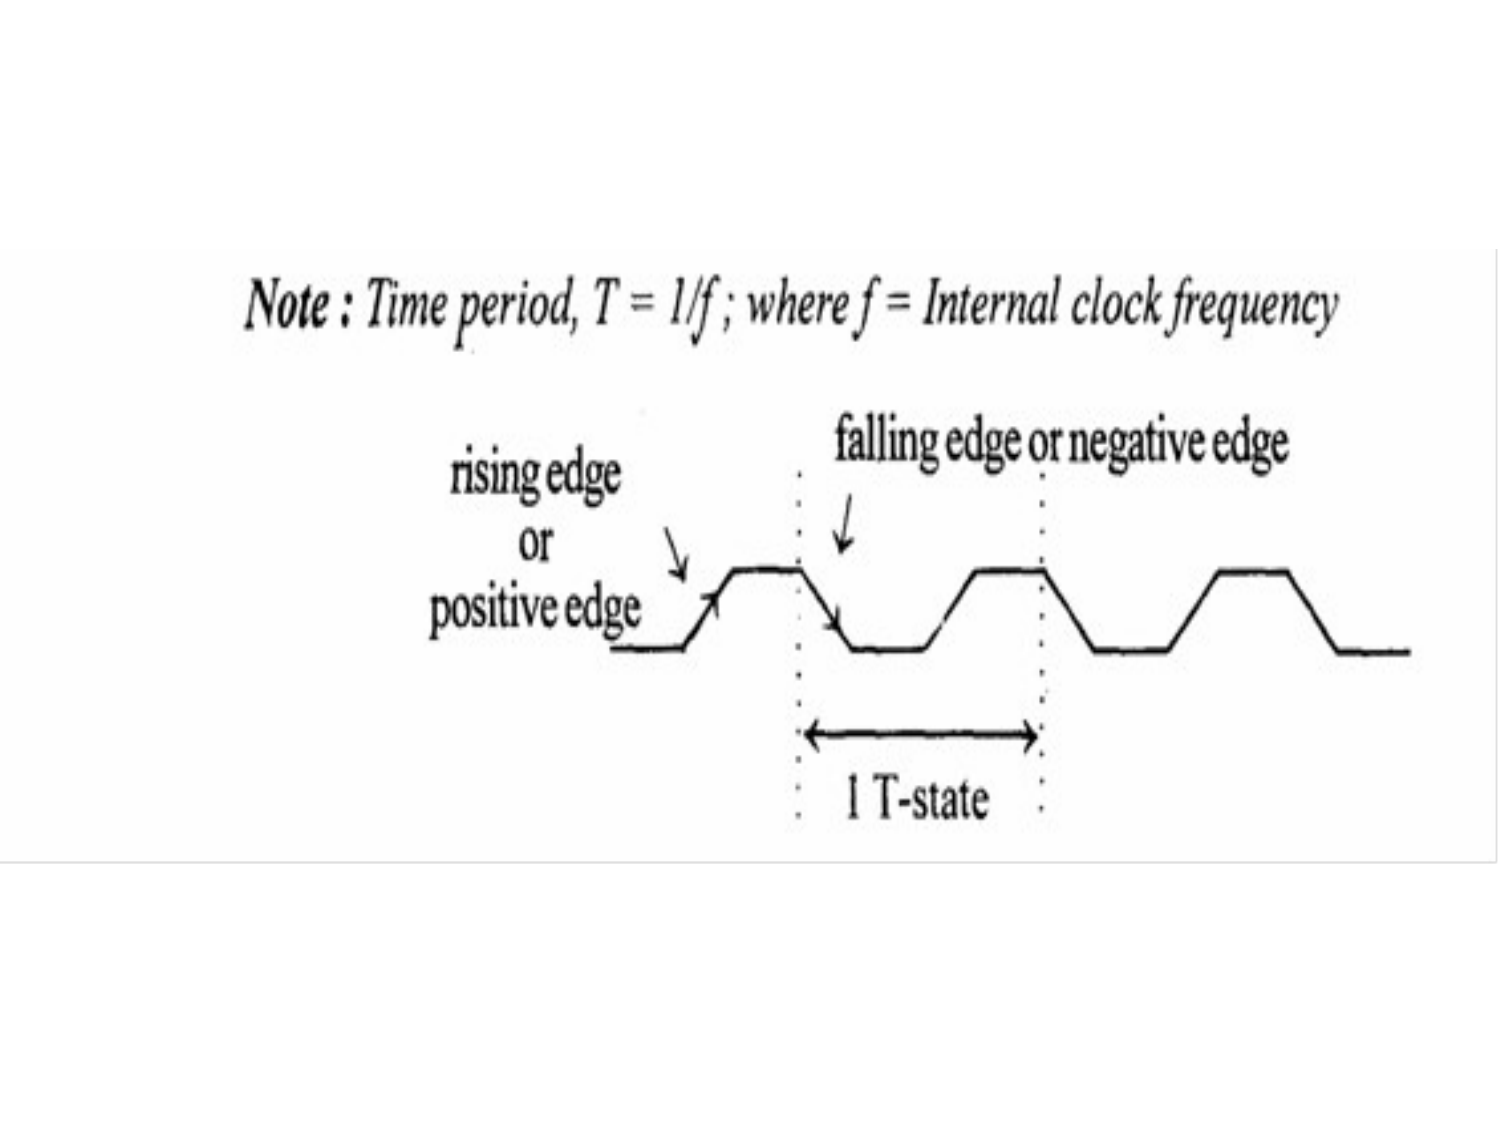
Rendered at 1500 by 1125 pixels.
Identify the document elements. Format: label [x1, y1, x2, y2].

picture [0, 249, 1500, 868]
